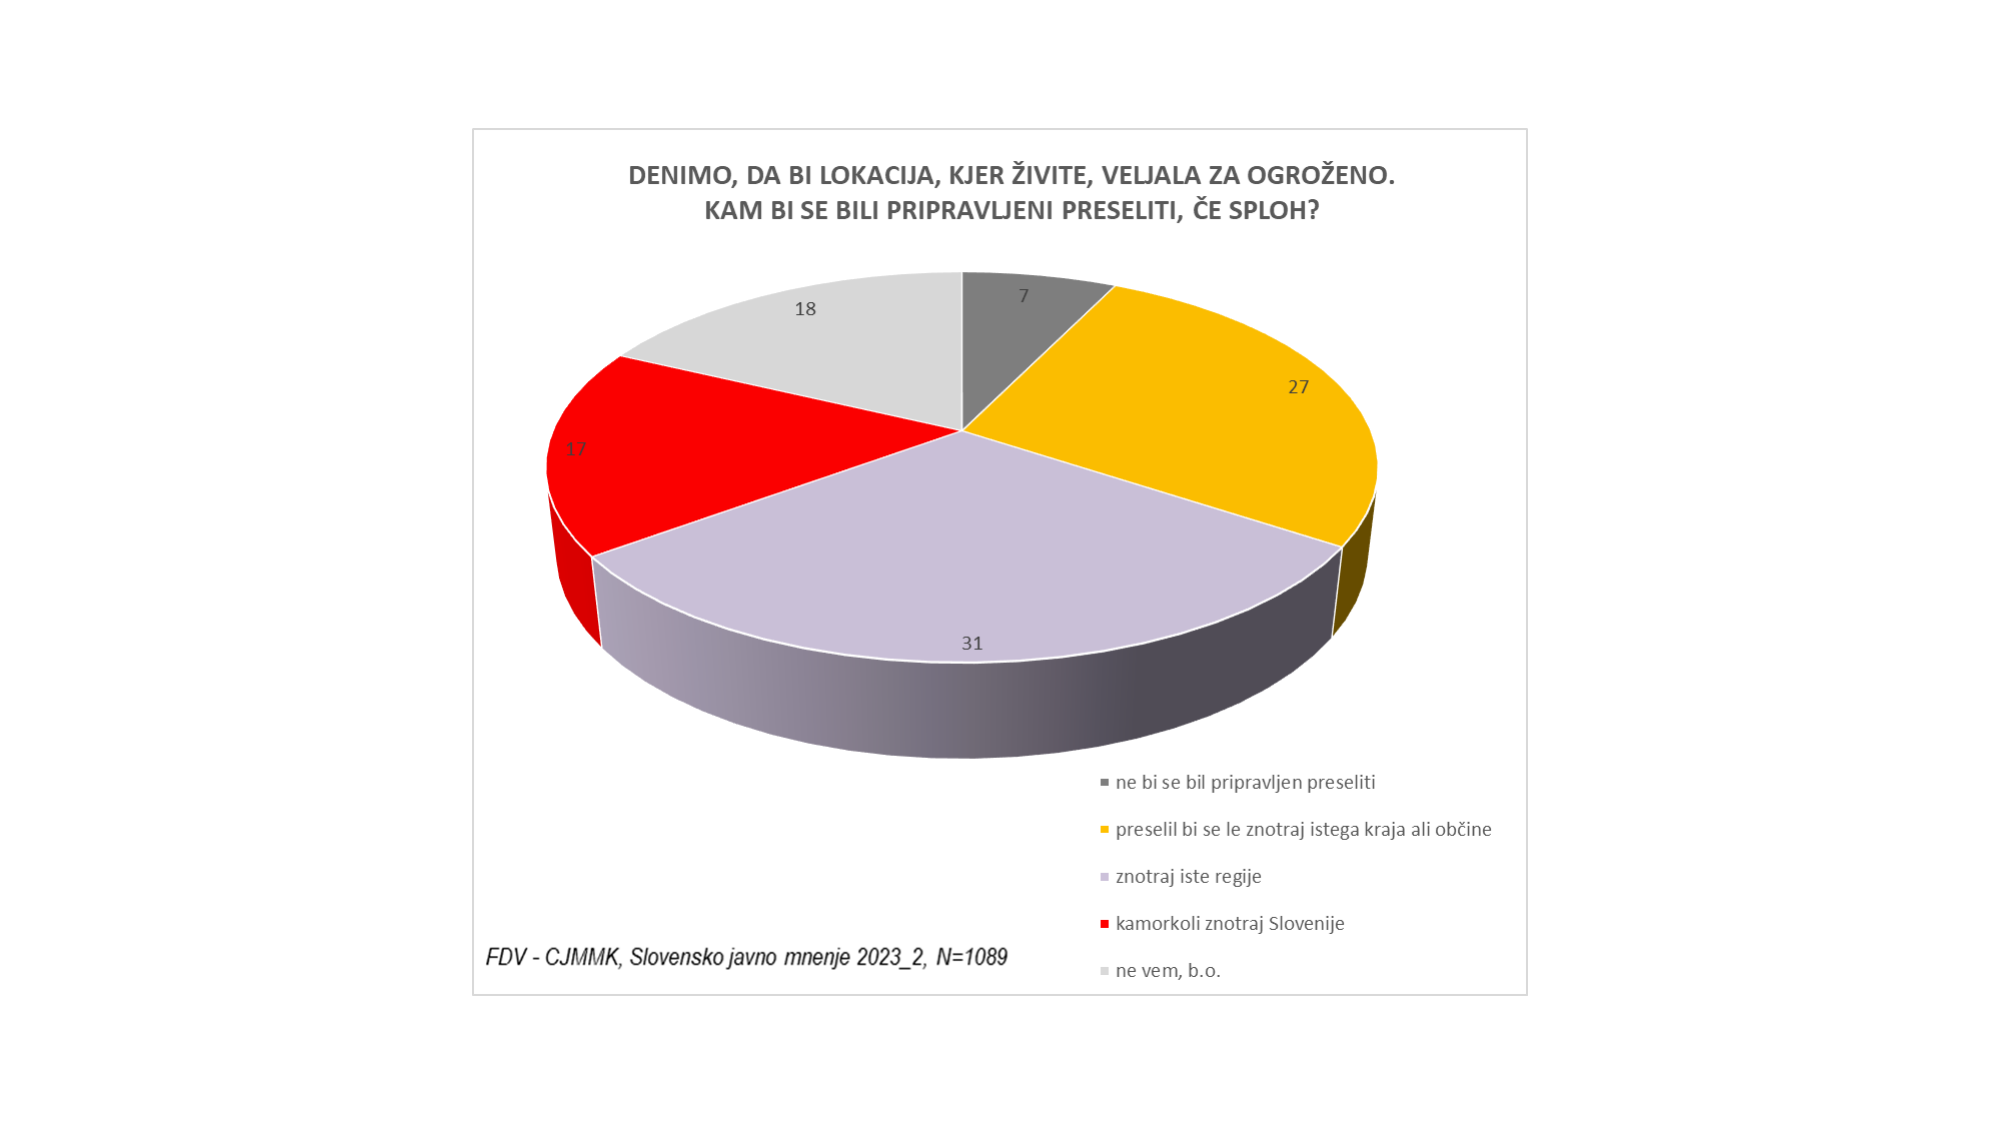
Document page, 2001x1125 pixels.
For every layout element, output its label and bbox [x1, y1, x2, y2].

picture [472, 128, 1528, 996]
